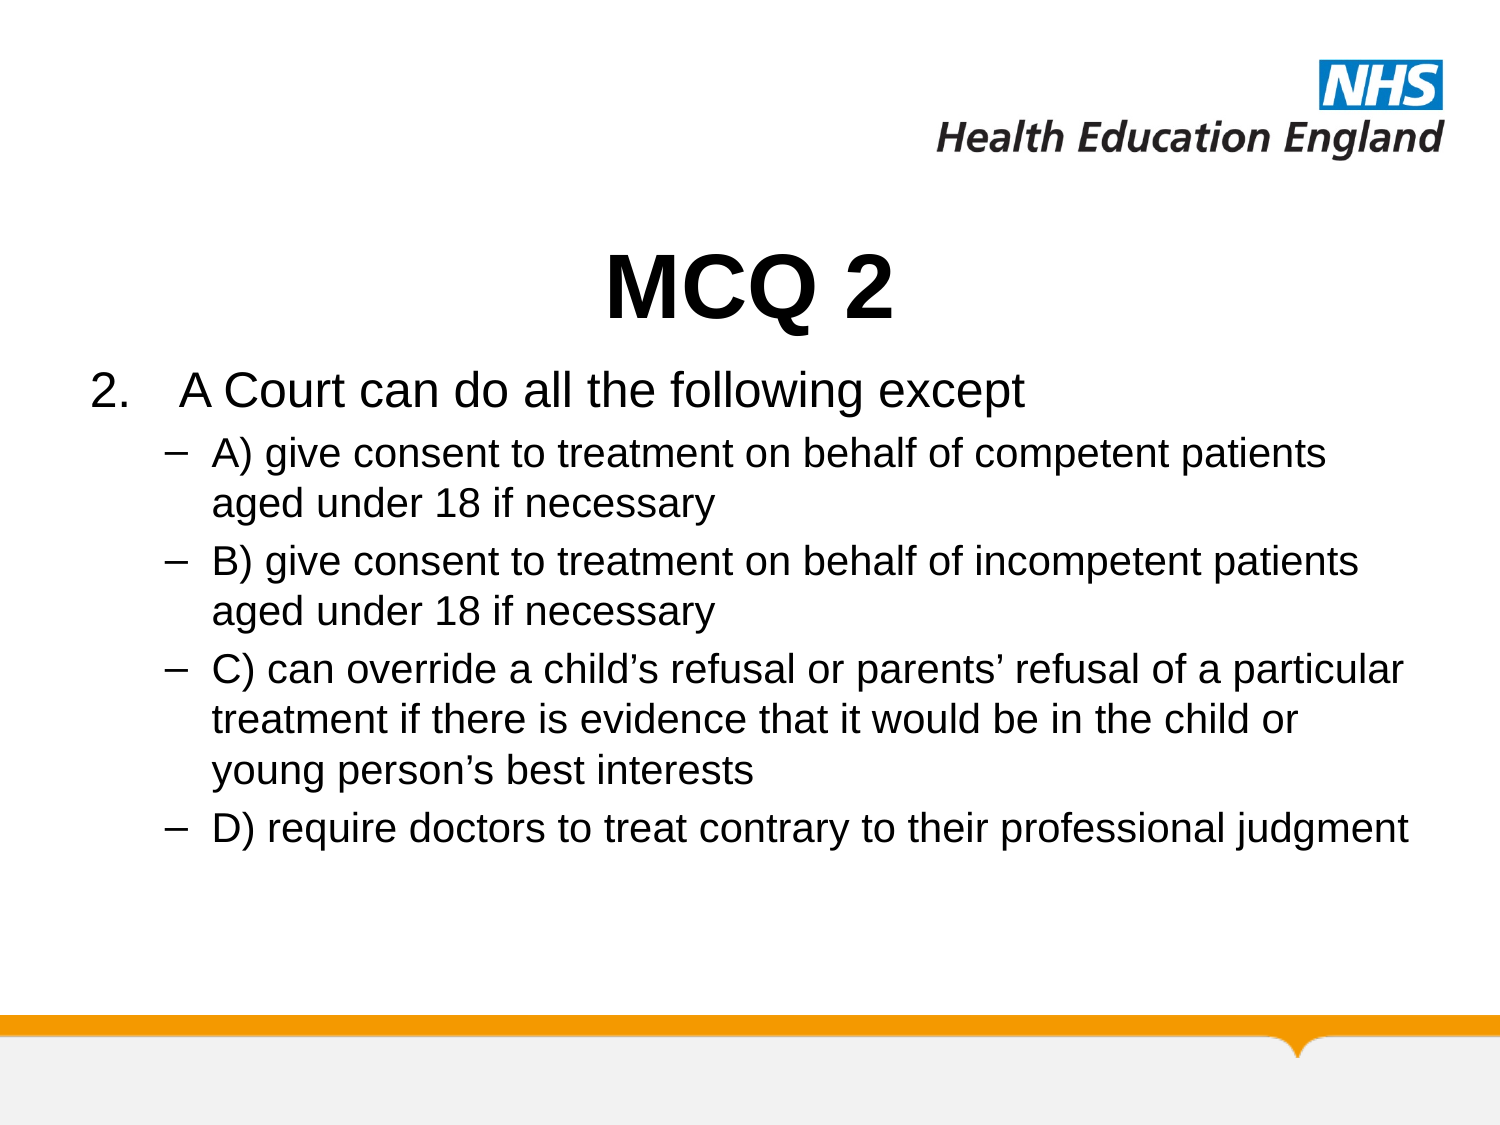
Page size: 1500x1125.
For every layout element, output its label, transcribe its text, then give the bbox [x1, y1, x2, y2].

title MCQ 2 [75, 219, 1425, 349]
list A Court can do all the following except A) give consent to treatment on behalf of competent patients aged under 18 if necessary B) give consent to treatment on behalf of incompetent patients aged under 18 if necessary C) can override a child’s refusal or parents’ refusal of a particular treatment if there is evidence that it would be in the child or young person’s best interests D) require doctors to treat contrary to their professional judgment [75, 349, 1425, 986]
picture [936, 59, 1445, 161]
